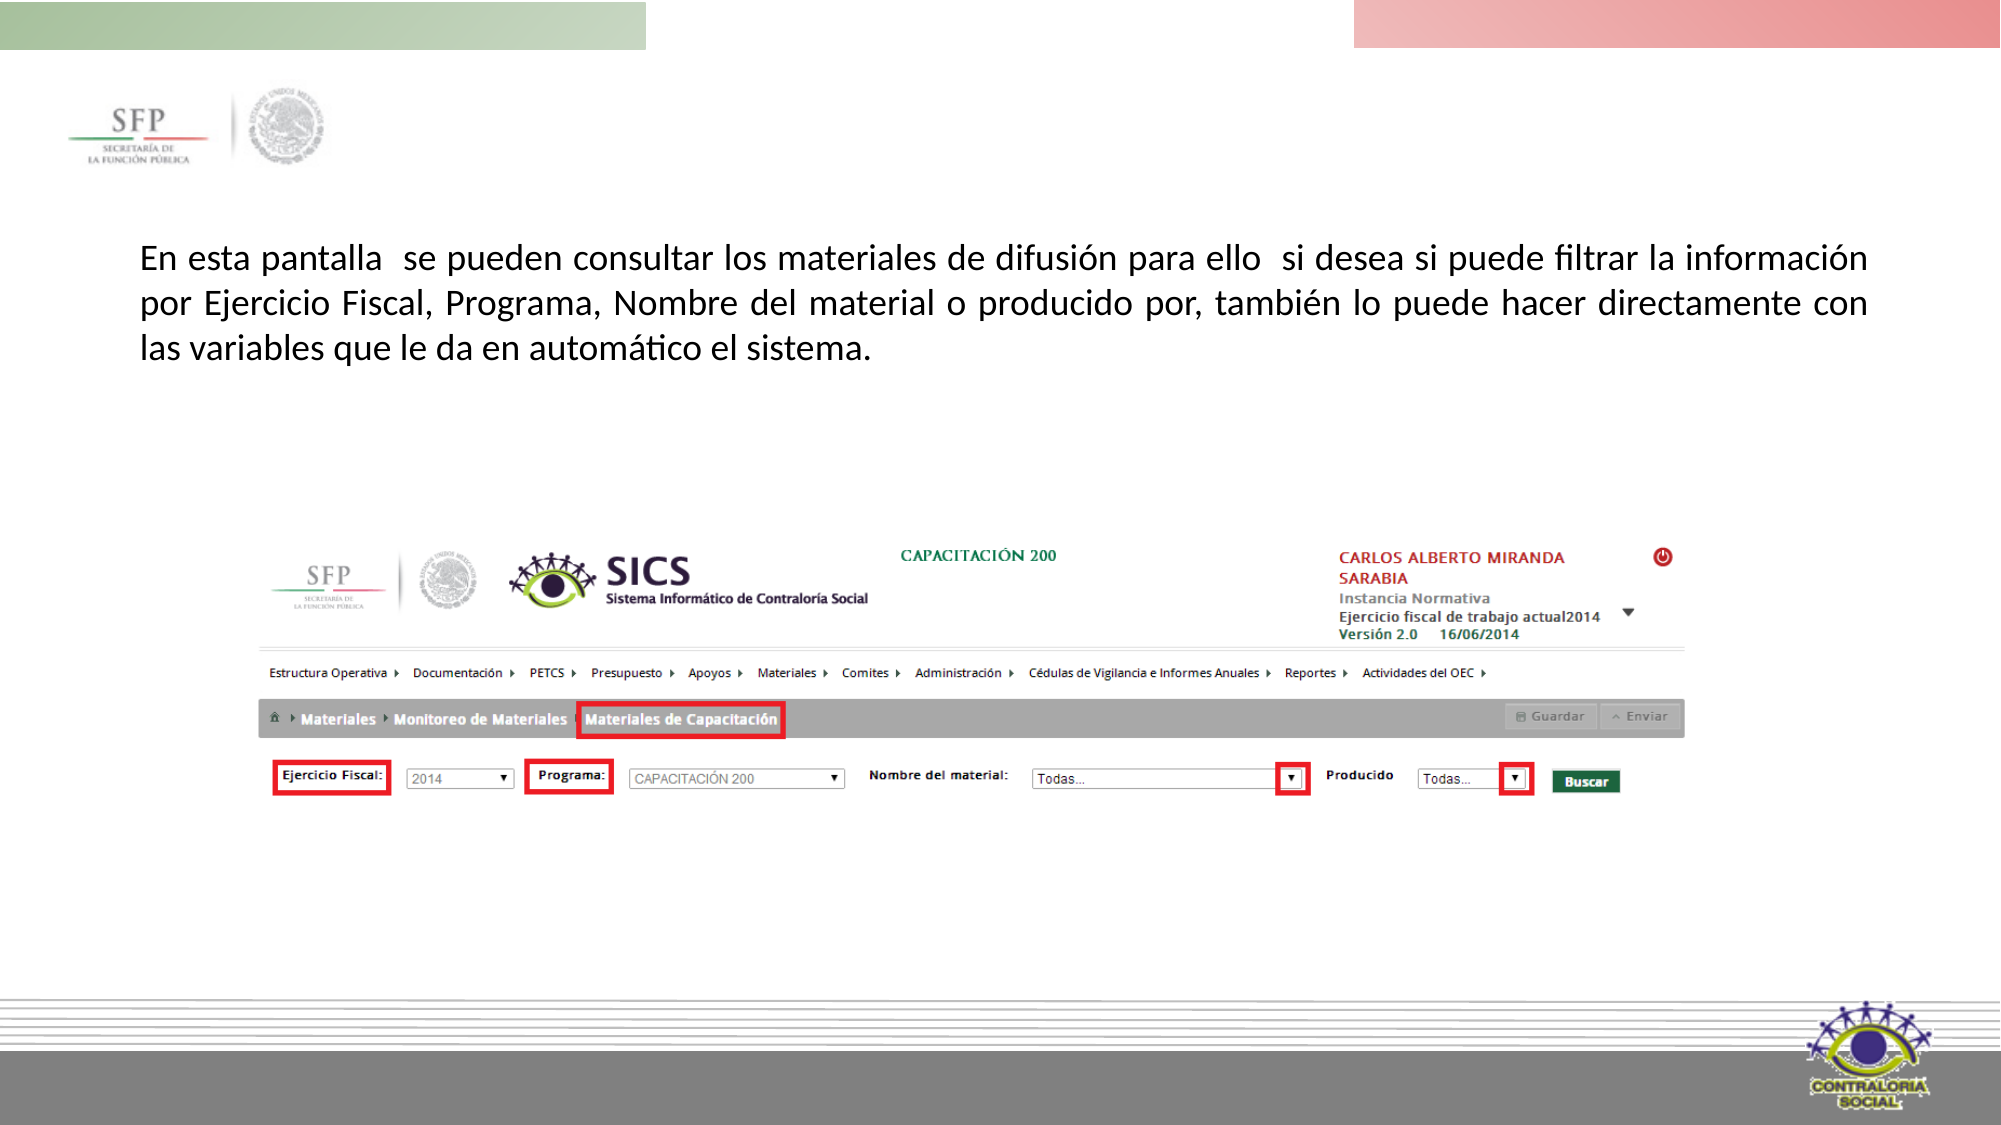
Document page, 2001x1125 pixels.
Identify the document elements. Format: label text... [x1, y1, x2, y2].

picture [56, 79, 338, 174]
text_box En esta pantalla se pueden consultar los materiales de difusión para ello si desea si puede filtrar la información por Ejercicio Fiscal, Programa, Nombre del material o producido por, también lo puede hacer directamente con las variables que le da en automático el sistema. [125, 225, 1886, 376]
picture [251, 536, 1702, 813]
picture [1805, 999, 1934, 1112]
